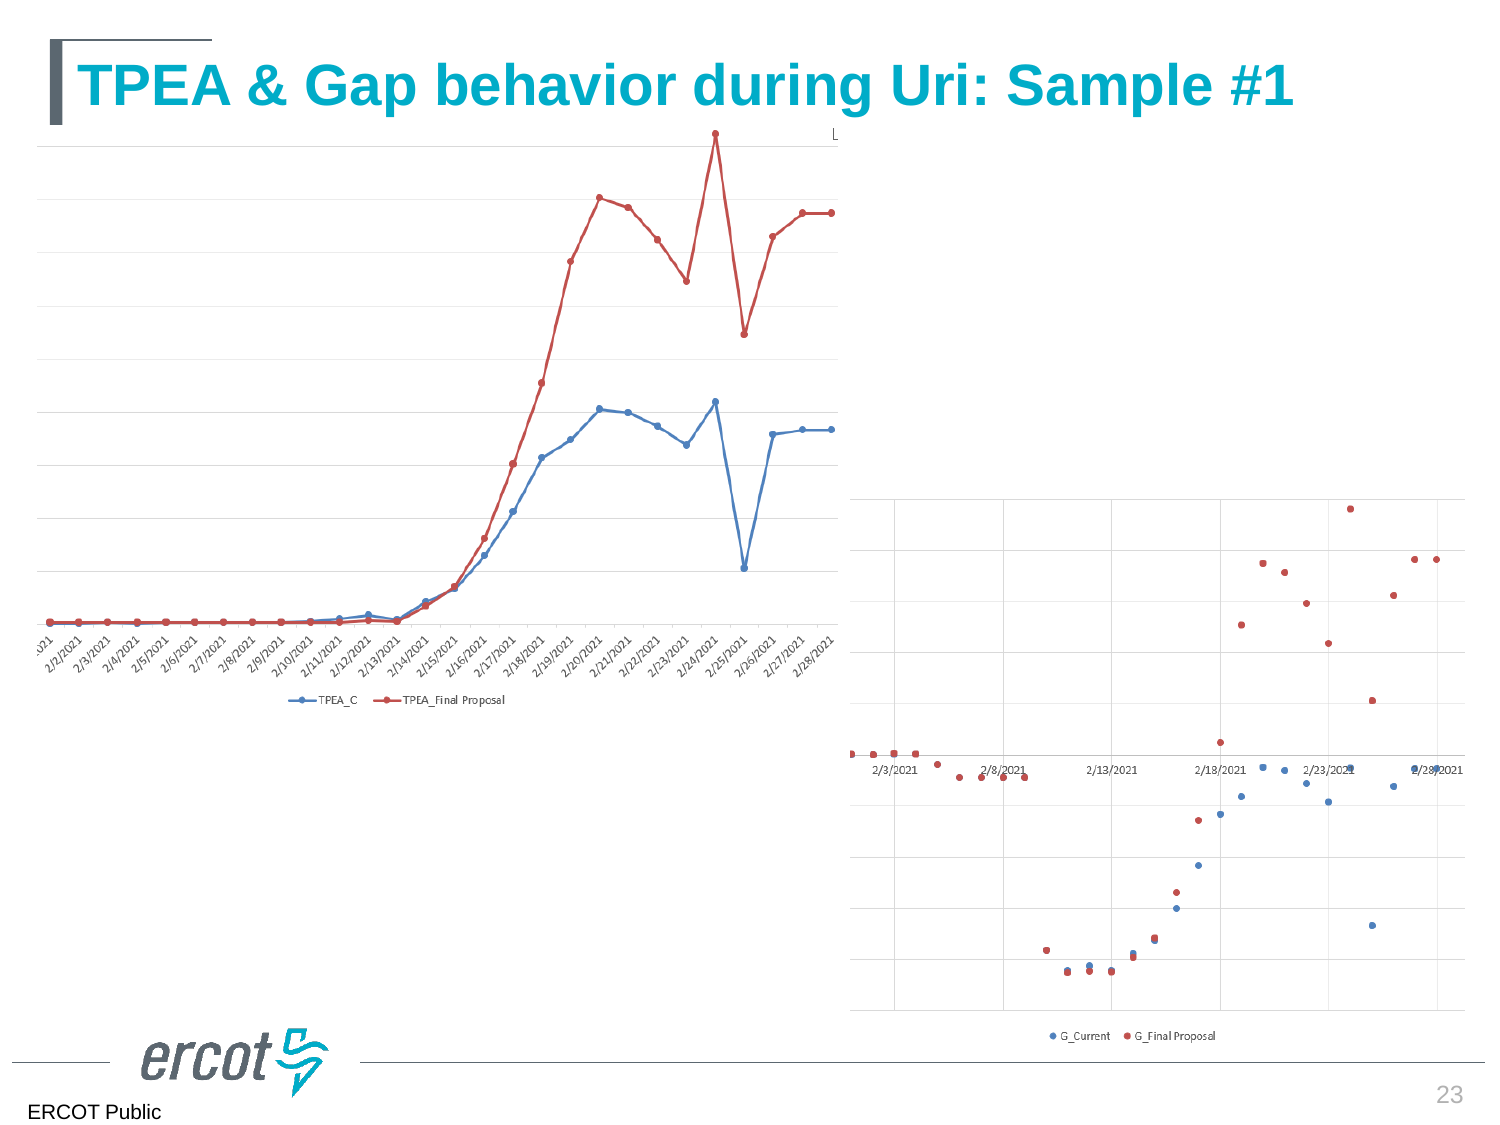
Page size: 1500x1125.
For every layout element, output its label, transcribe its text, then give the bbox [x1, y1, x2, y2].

title TPEA & Gap behavior during Uri: Sample #1 [62, 39, 1450, 134]
picture [137, 1024, 332, 1100]
picture [37, 128, 838, 709]
picture [850, 499, 1465, 1050]
slide_number 23 [1412, 1076, 1488, 1112]
